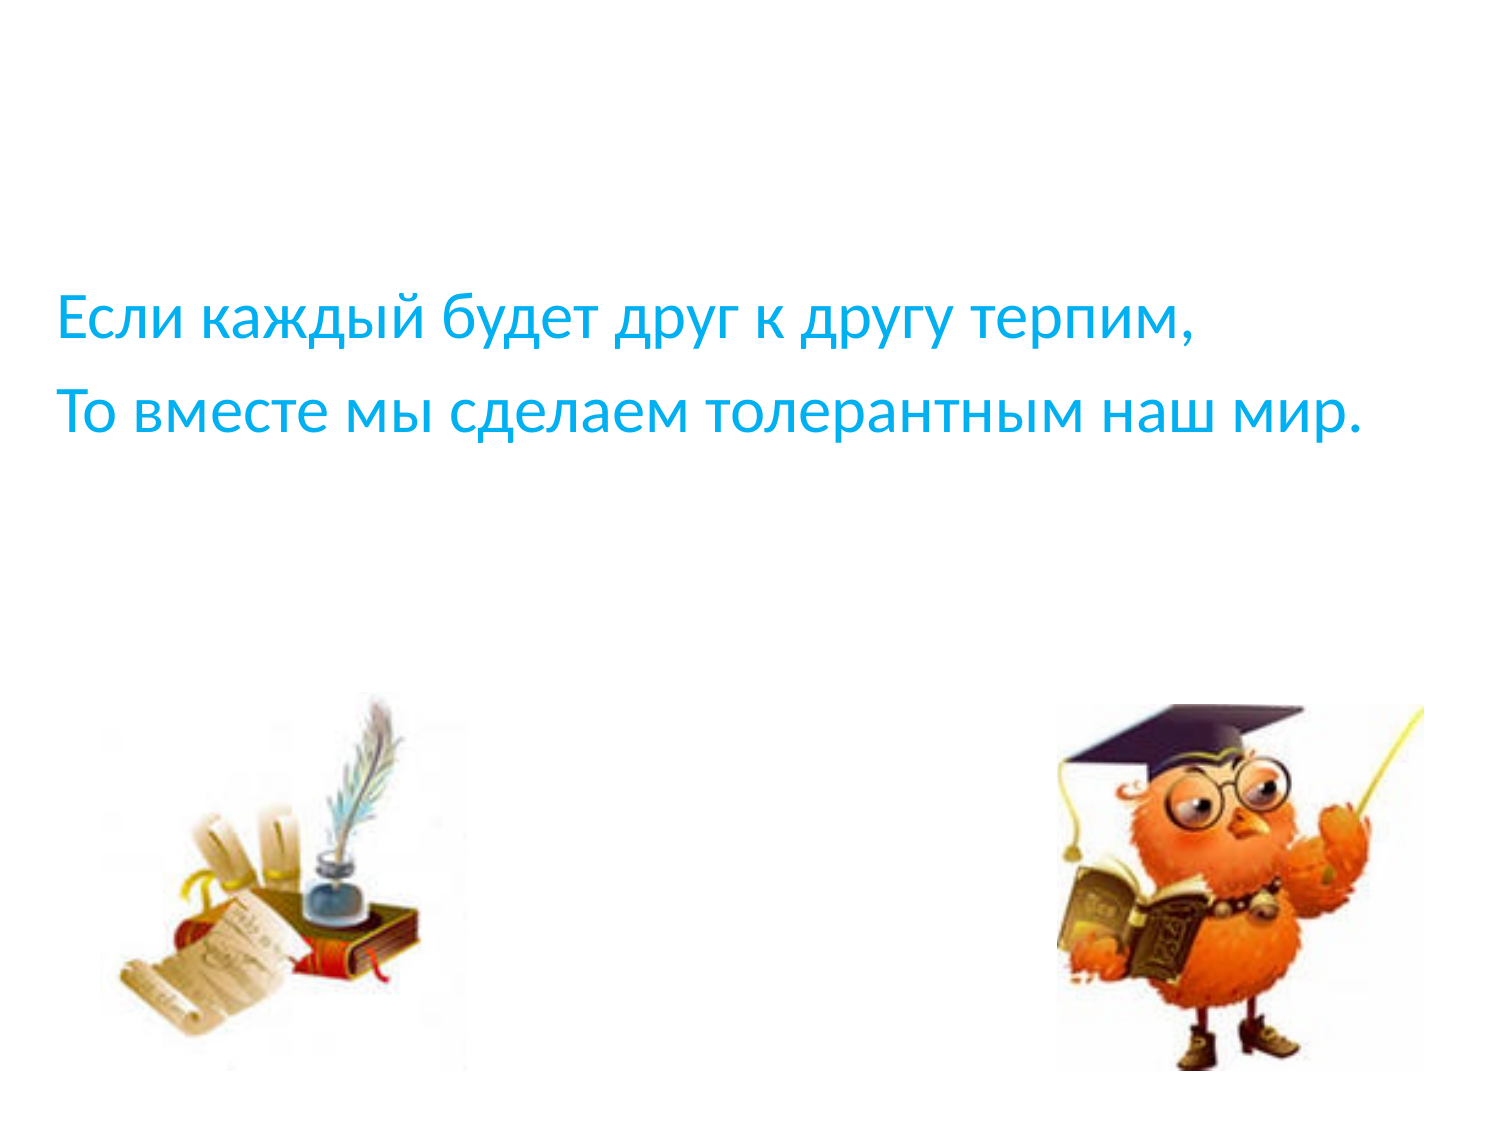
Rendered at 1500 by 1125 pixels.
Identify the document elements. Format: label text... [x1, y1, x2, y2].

list Если каждый будет друг к другу терпим, То вместе мы сделаем толерантным наш мир. [41, 78, 1425, 1005]
picture [1056, 703, 1424, 1071]
picture [100, 692, 467, 1071]
